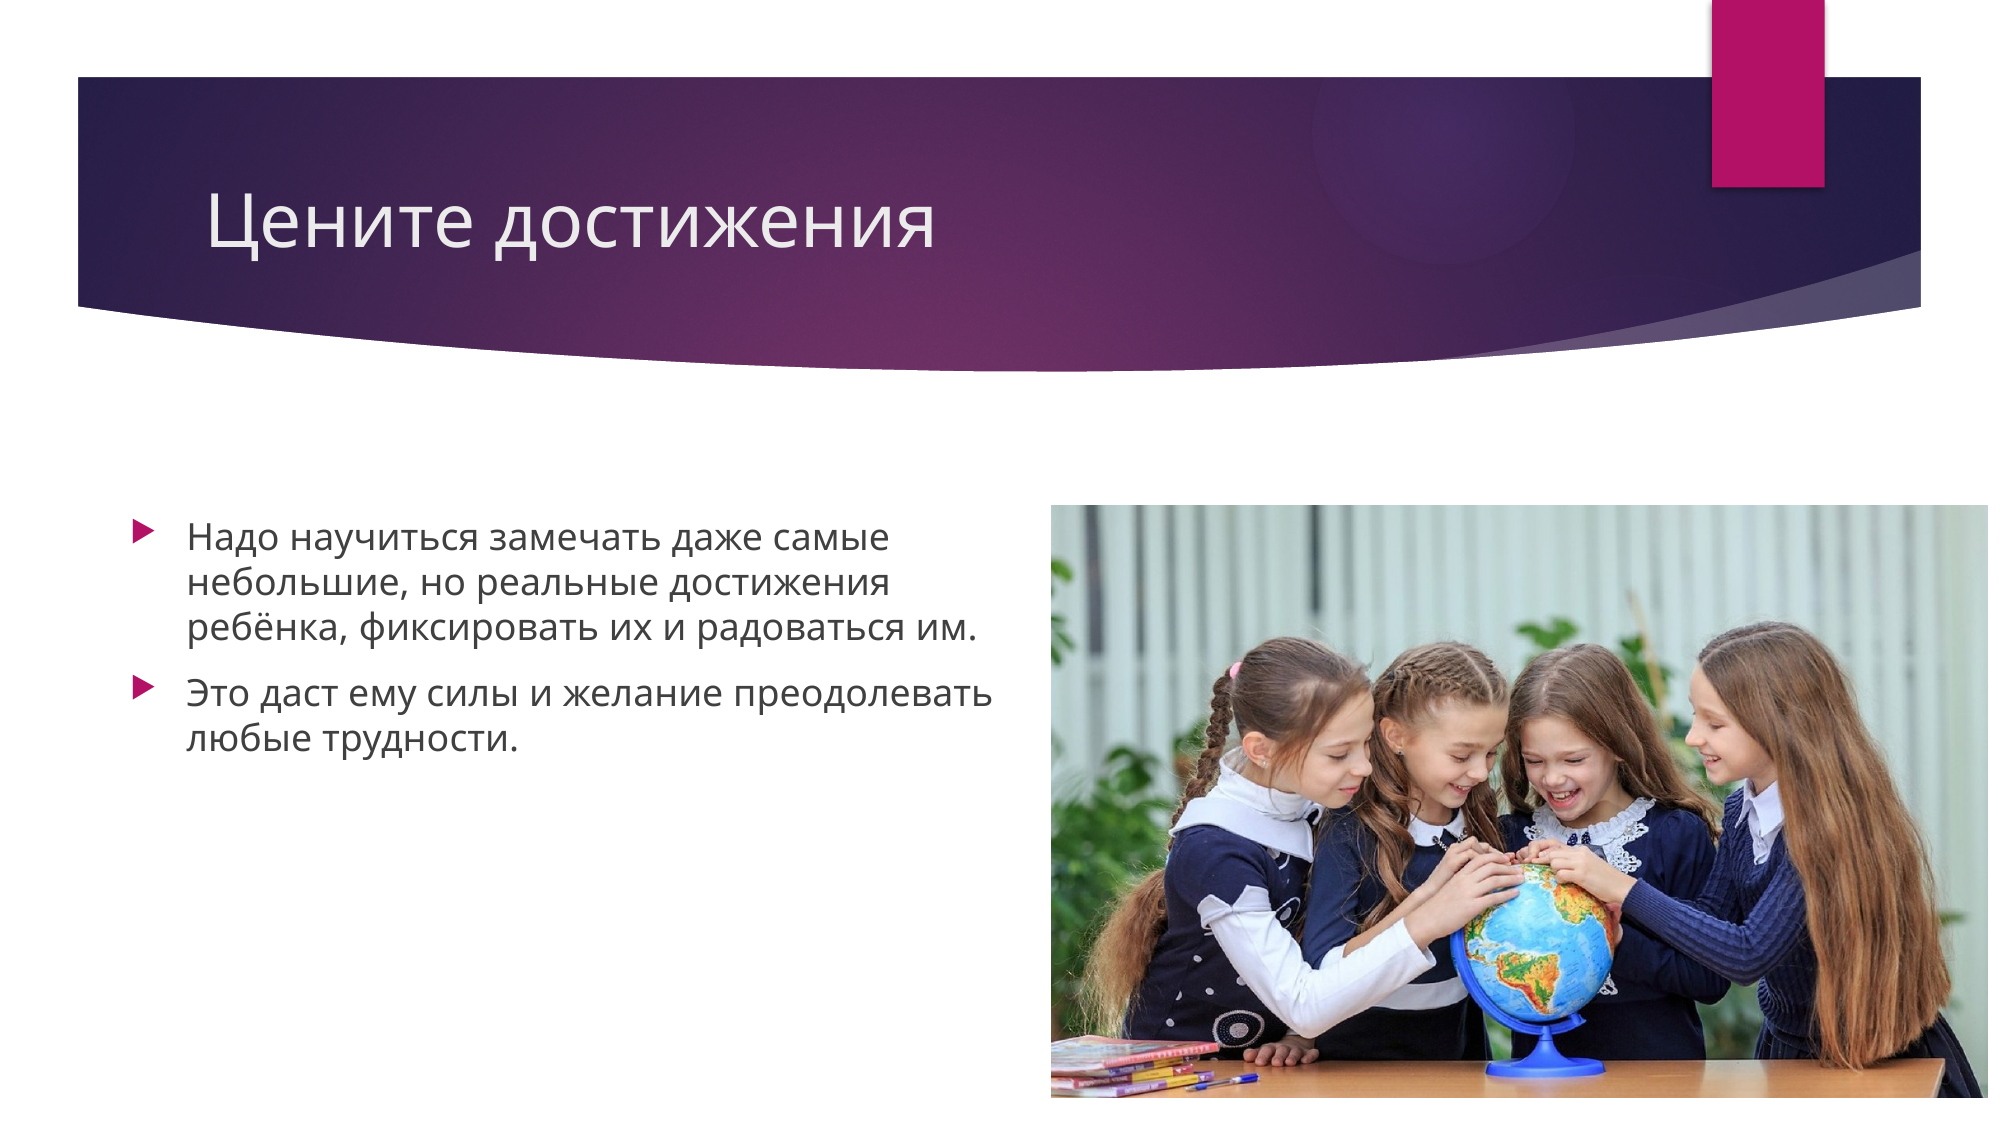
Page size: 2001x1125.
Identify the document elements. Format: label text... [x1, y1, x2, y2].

title Цените достижения [189, 159, 1627, 276]
picture [1051, 505, 1989, 1098]
list Надо научиться замечать даже самые небольшие, но реальные достижения ребёнка, фиксировать их и радоваться им. Это даст ему силы и желание преодолевать любые трудности. [115, 505, 1050, 952]
